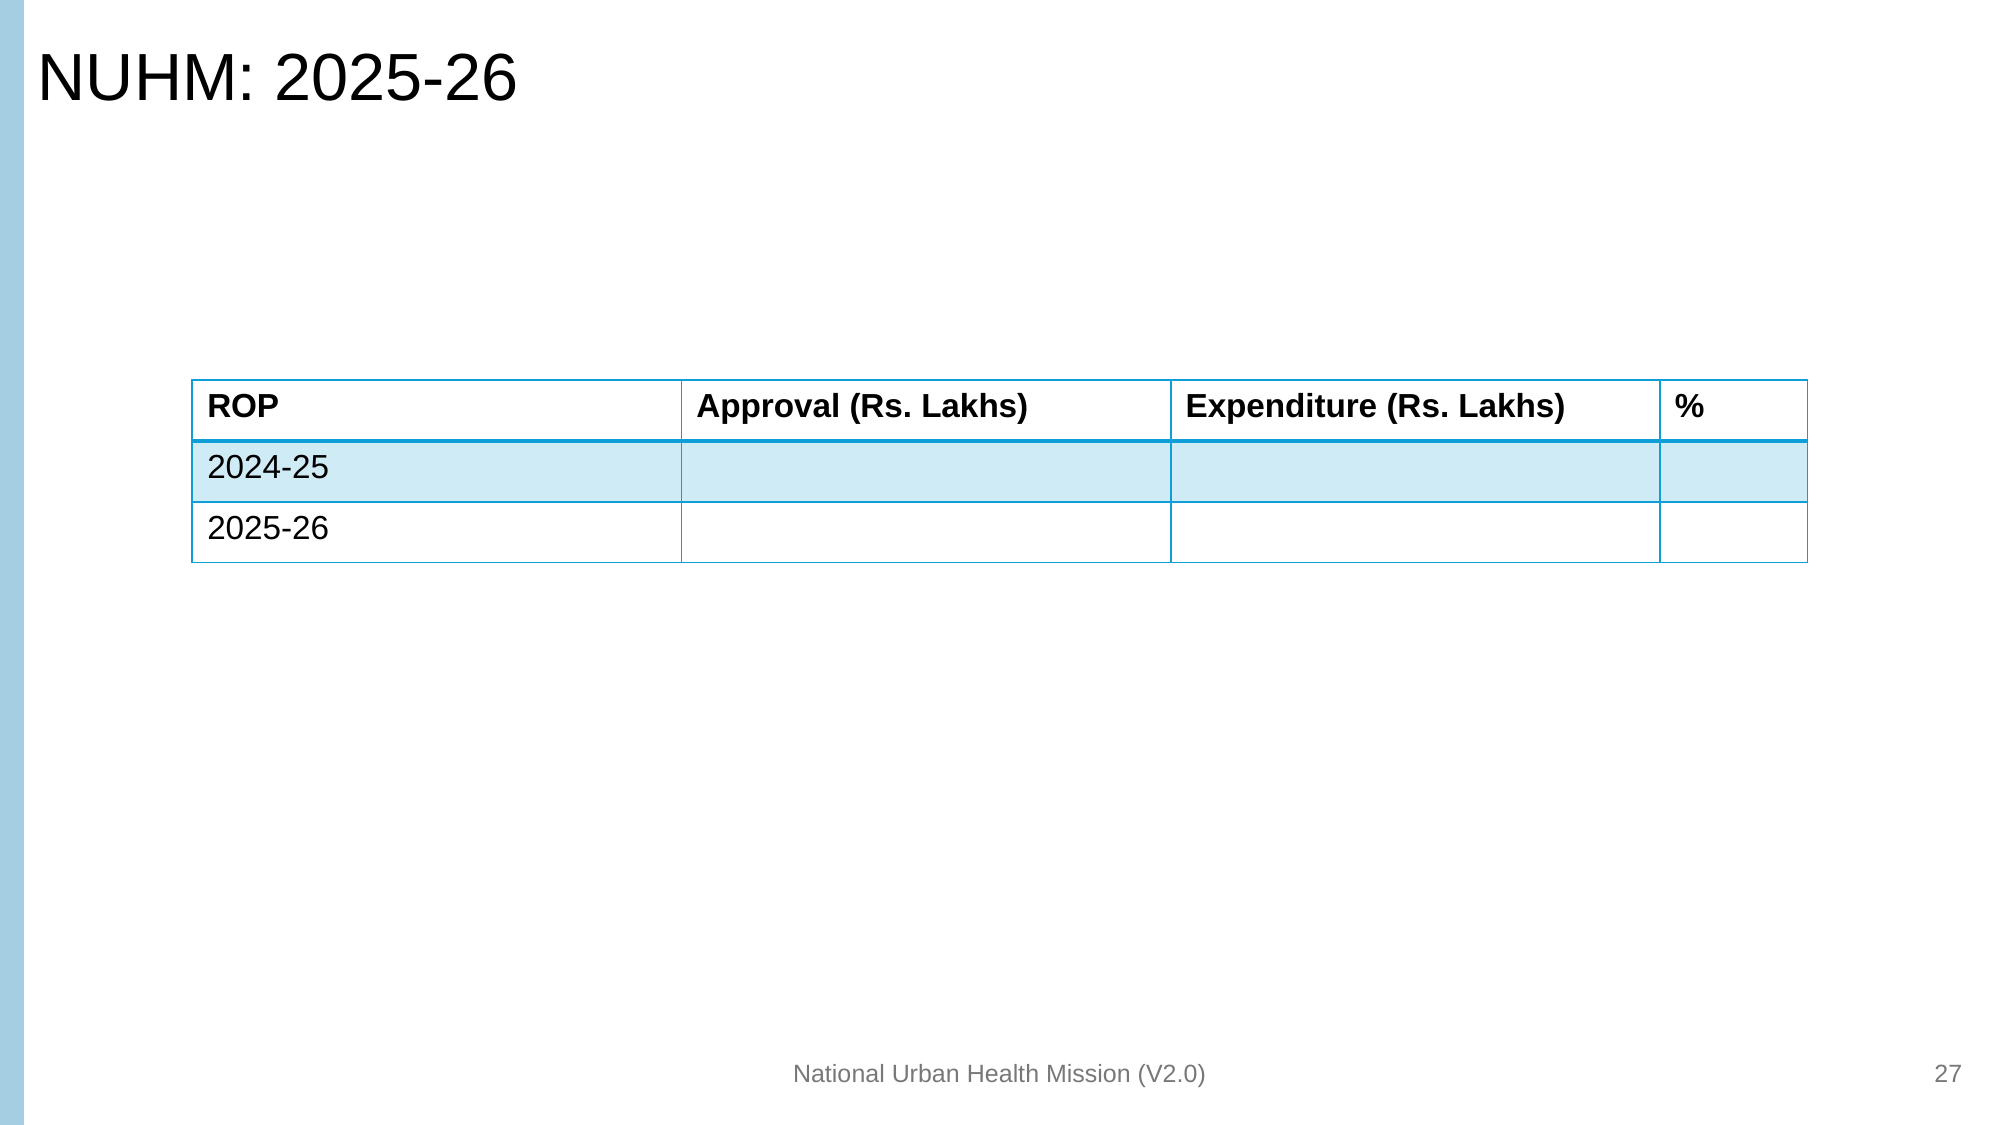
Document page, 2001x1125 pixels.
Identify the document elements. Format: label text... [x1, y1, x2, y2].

table_cell [682, 443, 1170, 501]
table_header ROP [193, 381, 681, 439]
table_cell [682, 503, 1170, 562]
table_cell [1172, 443, 1659, 501]
table_header % [1661, 381, 1807, 439]
table_header Approval (Rs. Lakhs) [682, 381, 1170, 439]
table_cell 2024-25 [193, 443, 681, 501]
footer National Urban Health Mission (V2.0) [662, 1042, 1338, 1103]
title NUHM: 2025-26 [22, 22, 1980, 136]
table_header Expenditure (Rs. Lakhs) [1172, 381, 1659, 439]
table_cell 2025-26 [193, 503, 681, 562]
table_cell [1661, 503, 1807, 562]
table_cell [1661, 443, 1807, 501]
slide_number 27 [1527, 1042, 1978, 1103]
table_cell [1172, 503, 1659, 562]
